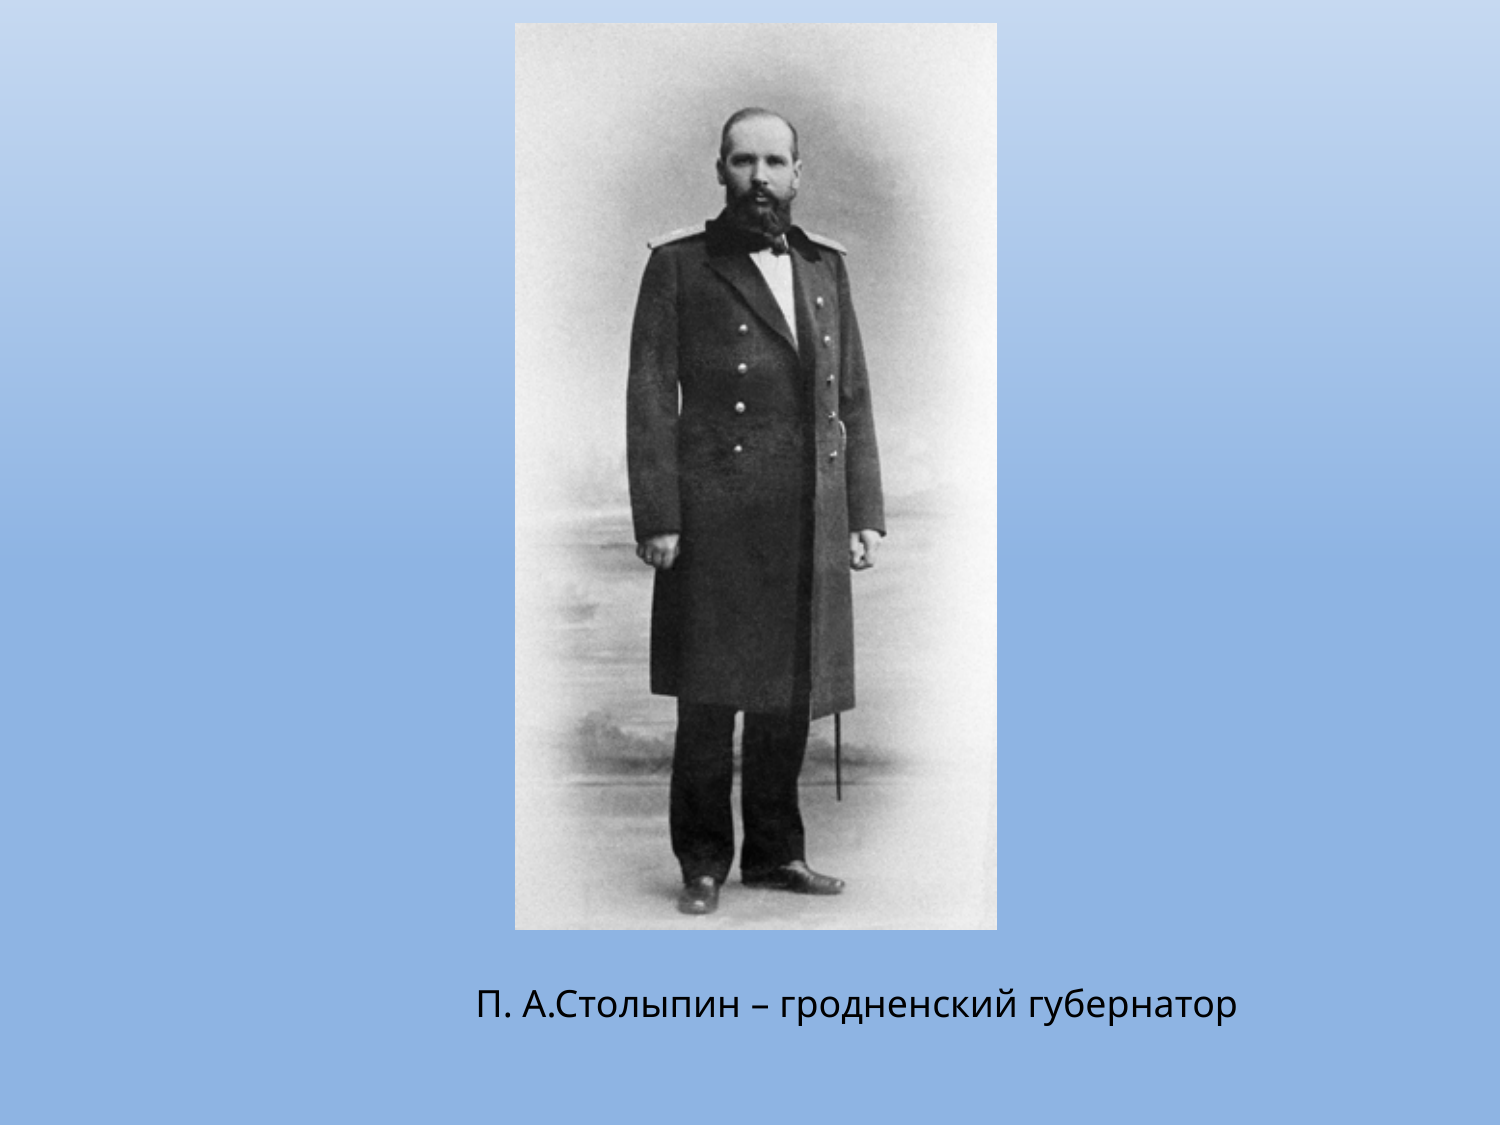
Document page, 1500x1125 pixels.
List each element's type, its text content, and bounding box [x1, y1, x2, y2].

picture [515, 23, 997, 931]
text_box П. А.Столыпин – гродненский губернатор [460, 972, 1254, 1033]
